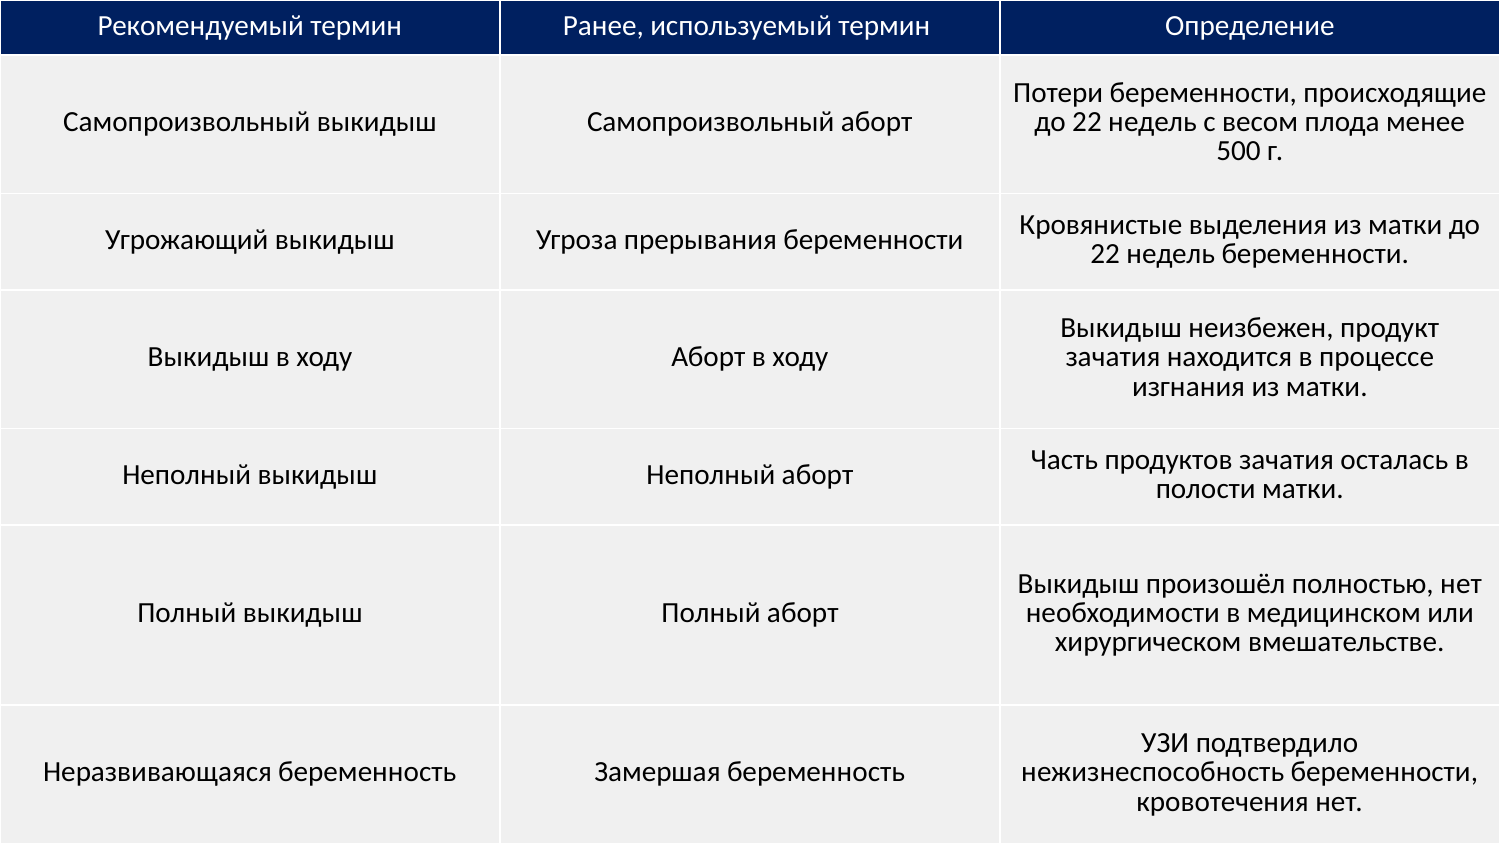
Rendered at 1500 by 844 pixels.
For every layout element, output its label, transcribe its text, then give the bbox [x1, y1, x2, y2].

table_cell Замершая беременность [501, 706, 999, 843]
table_cell Полный аборт [501, 526, 999, 704]
table_cell Потери беременности, происходящие до 22 недель с весом плода менее 500 г. [1001, 56, 1499, 193]
table_header Рекомендуемый термин [1, 1, 499, 54]
table_cell Неразвивающаяся беременность [1, 706, 499, 843]
table_cell Неполный выкидыш [1, 429, 499, 524]
table_cell Самопроизвольный выкидыш [1, 56, 499, 193]
table_cell Часть продуктов зачатия осталась в полости матки. [1001, 429, 1499, 524]
table_cell Выкидыш в ходу [1, 291, 499, 428]
table_cell Угрожающий выкидыш [1, 194, 499, 289]
table_cell Неполный аборт [501, 429, 999, 524]
table_cell Выкидыш неизбежен, продукт зачатия находится в процессе изгнания из матки. [1001, 291, 1499, 428]
table_cell Самопроизвольный аборт [501, 56, 999, 193]
table_cell Кровянистые выделения из матки до 22 недель беременности. [1001, 194, 1499, 289]
table_cell Полный выкидыш [1, 526, 499, 704]
table_cell Выкидыш произошёл полностью, нет необходимости в медицинском или хирургическом вмешательстве. [1001, 526, 1499, 704]
table_cell УЗИ подтвердило нежизнеспособность беременности, кровотечения нет. [1001, 706, 1499, 843]
table_cell Аборт в ходу [501, 291, 999, 428]
table_header Определение [1001, 1, 1499, 54]
table_cell Угроза прерывания беременности [501, 194, 999, 289]
table_header Ранее, используемый термин [501, 1, 999, 54]
